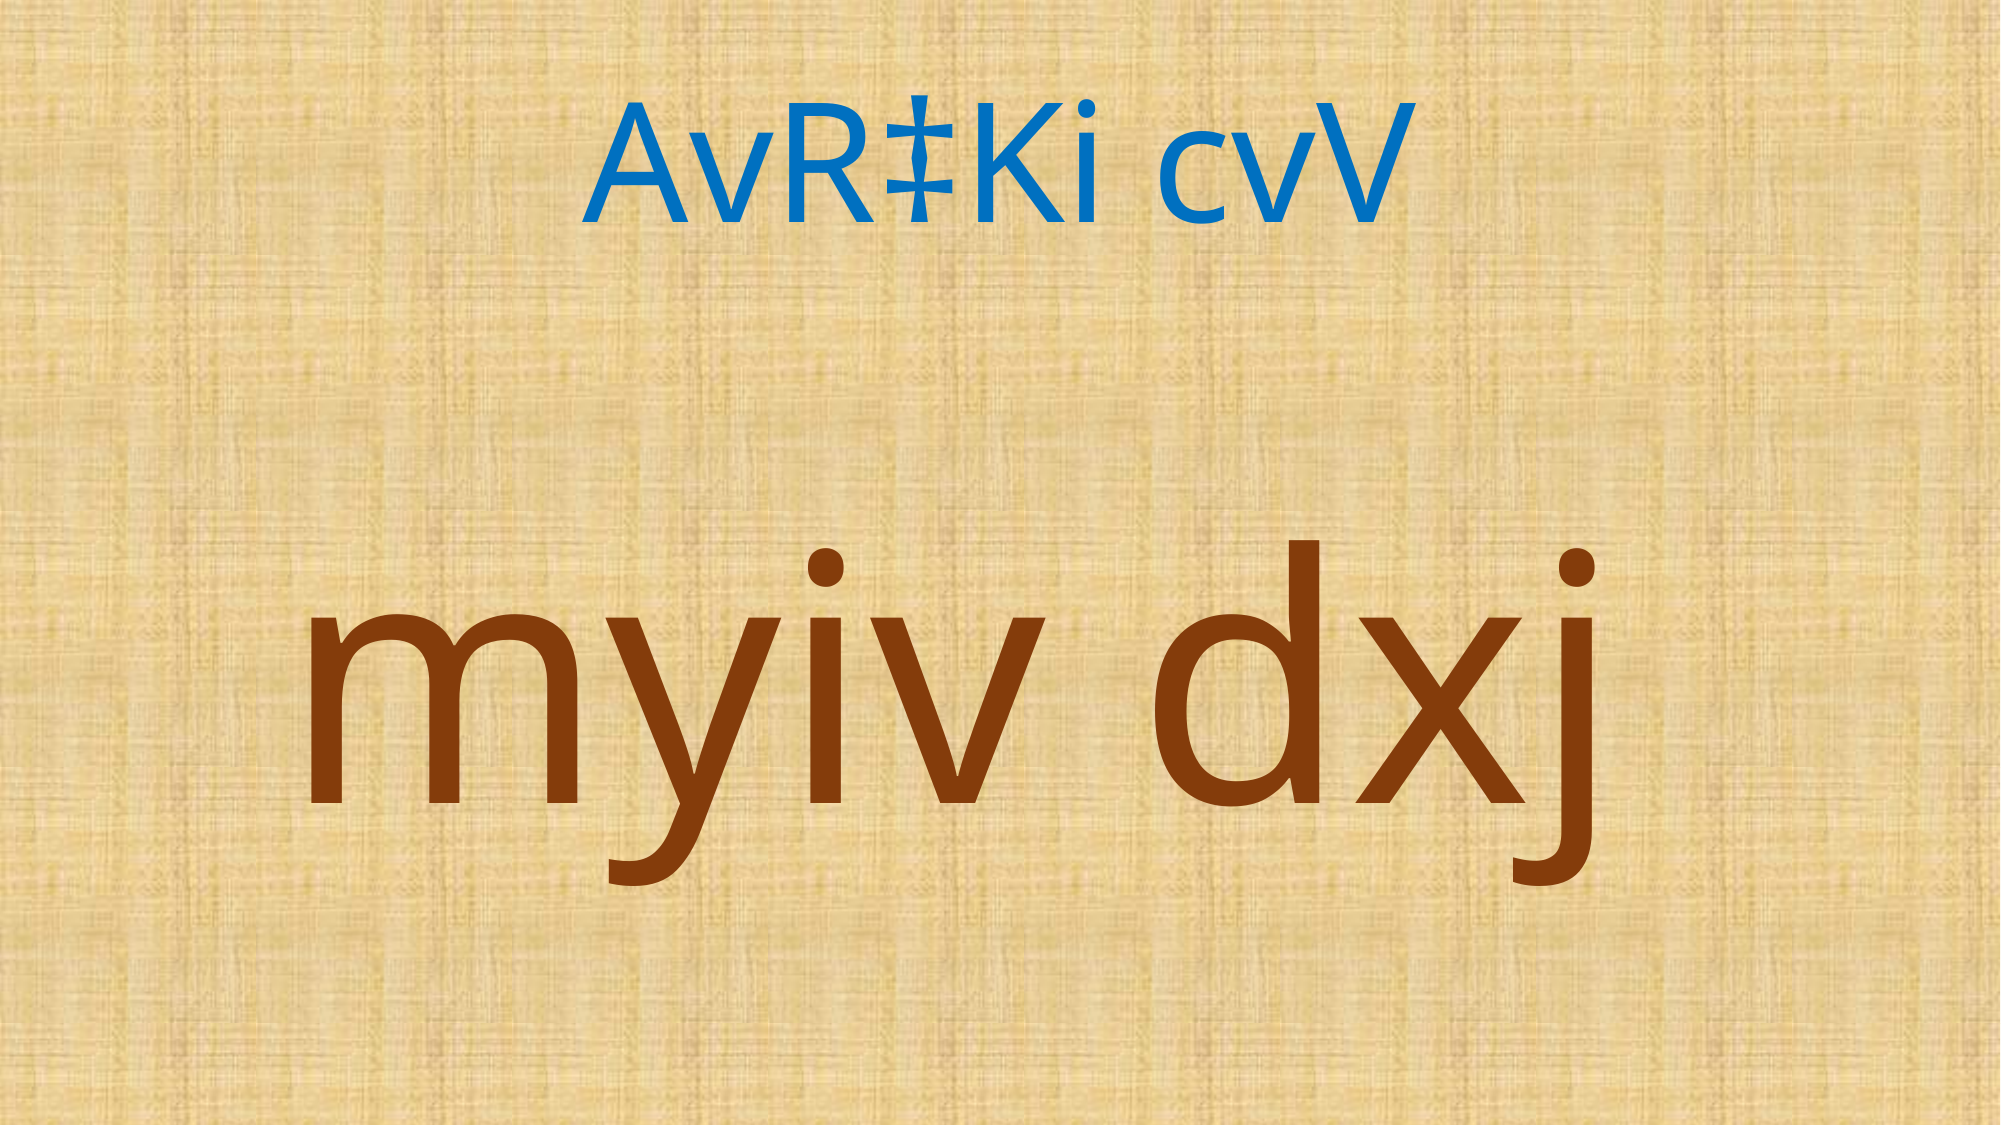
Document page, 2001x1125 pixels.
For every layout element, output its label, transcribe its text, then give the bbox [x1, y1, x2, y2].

picture [0, 0, 2001, 1125]
text_box myiv dxj [200, 450, 1704, 880]
title AvR‡Ki cvV [137, 59, 1863, 278]
